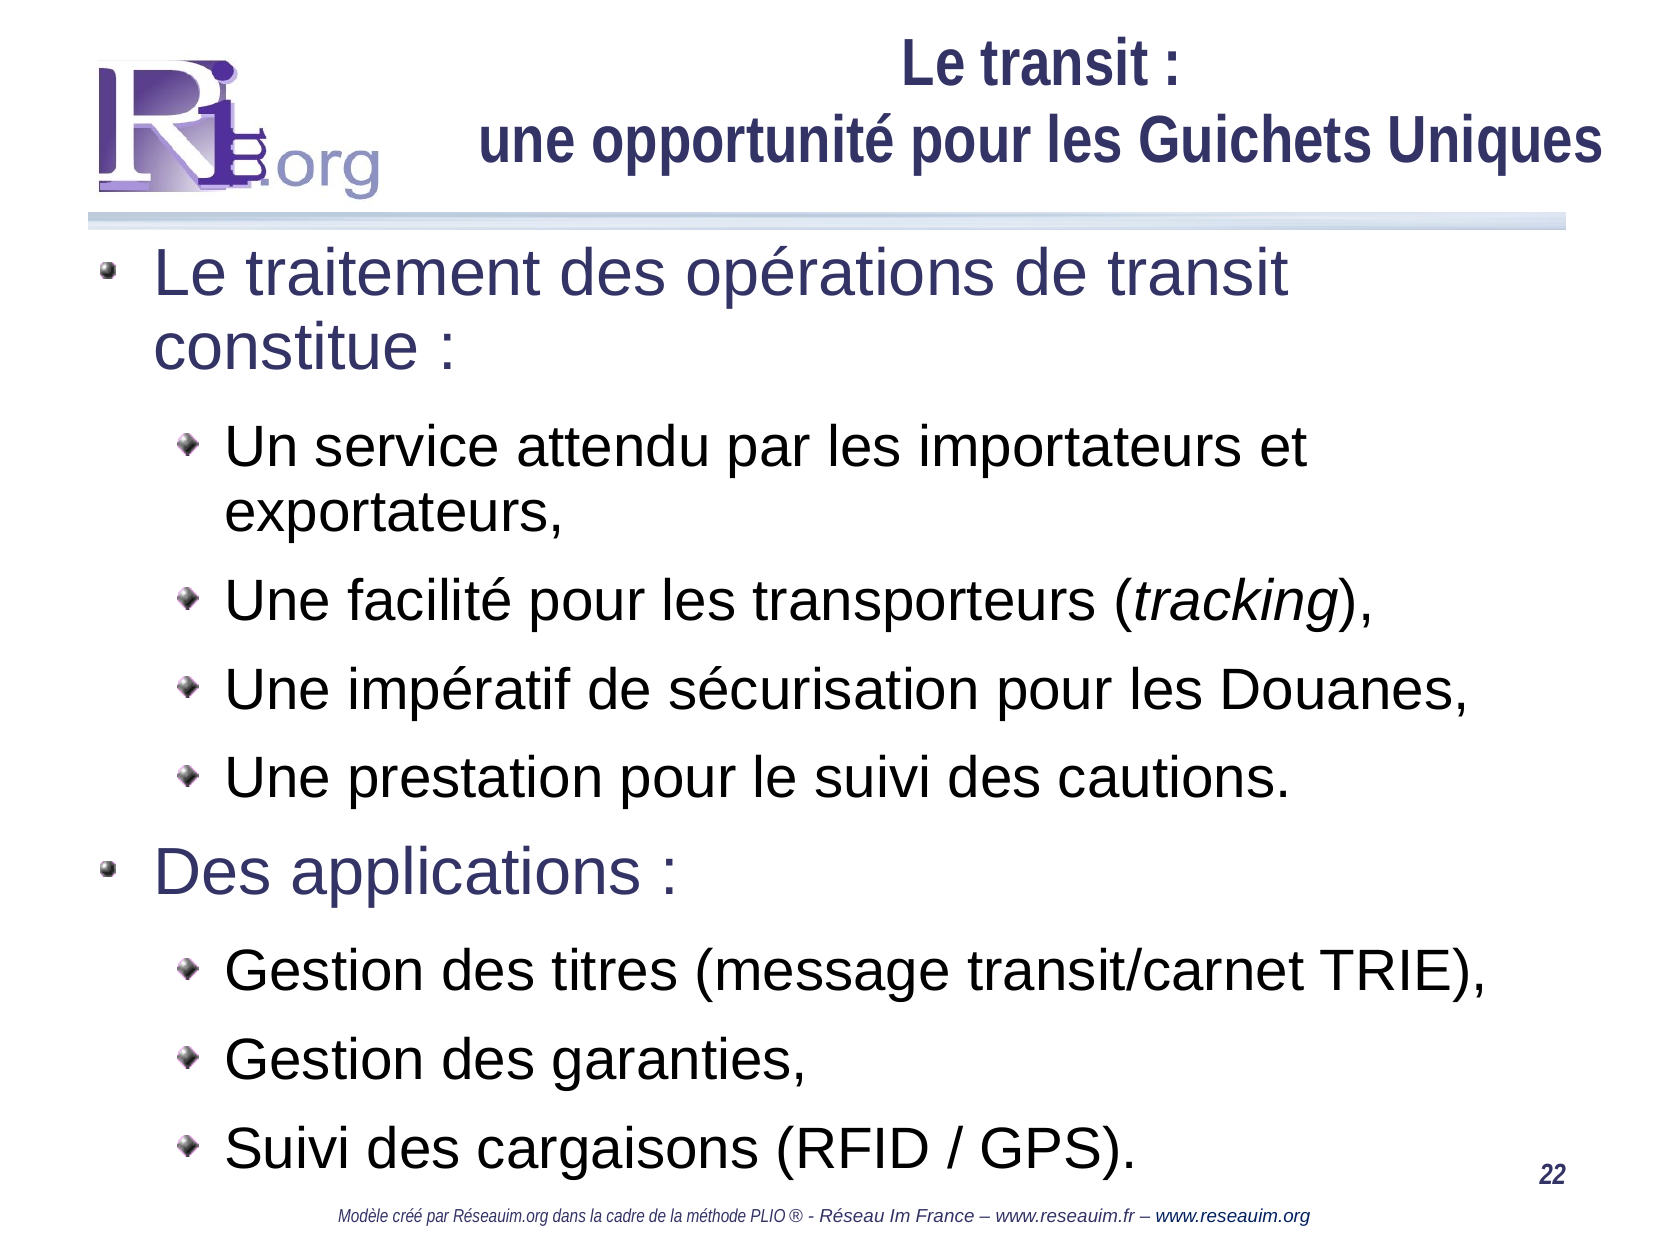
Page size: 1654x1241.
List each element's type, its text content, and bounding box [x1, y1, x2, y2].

picture [100, 262, 116, 279]
picture [88, 51, 384, 207]
picture [100, 861, 116, 877]
title Le transit : une opportunité pour les Guichets Uniques [448, 22, 1636, 180]
slide_number 22 [1417, 1157, 1567, 1193]
picture [177, 587, 199, 610]
list Le traitement des opérations de transit constitue : Un service attendu par les importateurs et exportateurs, Une facilité pour les transporteurs (tracking), Une impératif de sécurisation pour les Douanes, Une prestation pour le suivi des cautions. Des applications : Gestion des titres (message transit/carnet TRIE), Gestion des garanties, Suivi des cargaisons (RFID / GPS). [82, 235, 1571, 1109]
picture [88, 212, 1566, 230]
picture [177, 676, 199, 698]
picture [177, 433, 199, 456]
picture [177, 1135, 199, 1157]
picture [177, 1046, 199, 1069]
picture [177, 958, 199, 980]
picture [177, 765, 199, 787]
